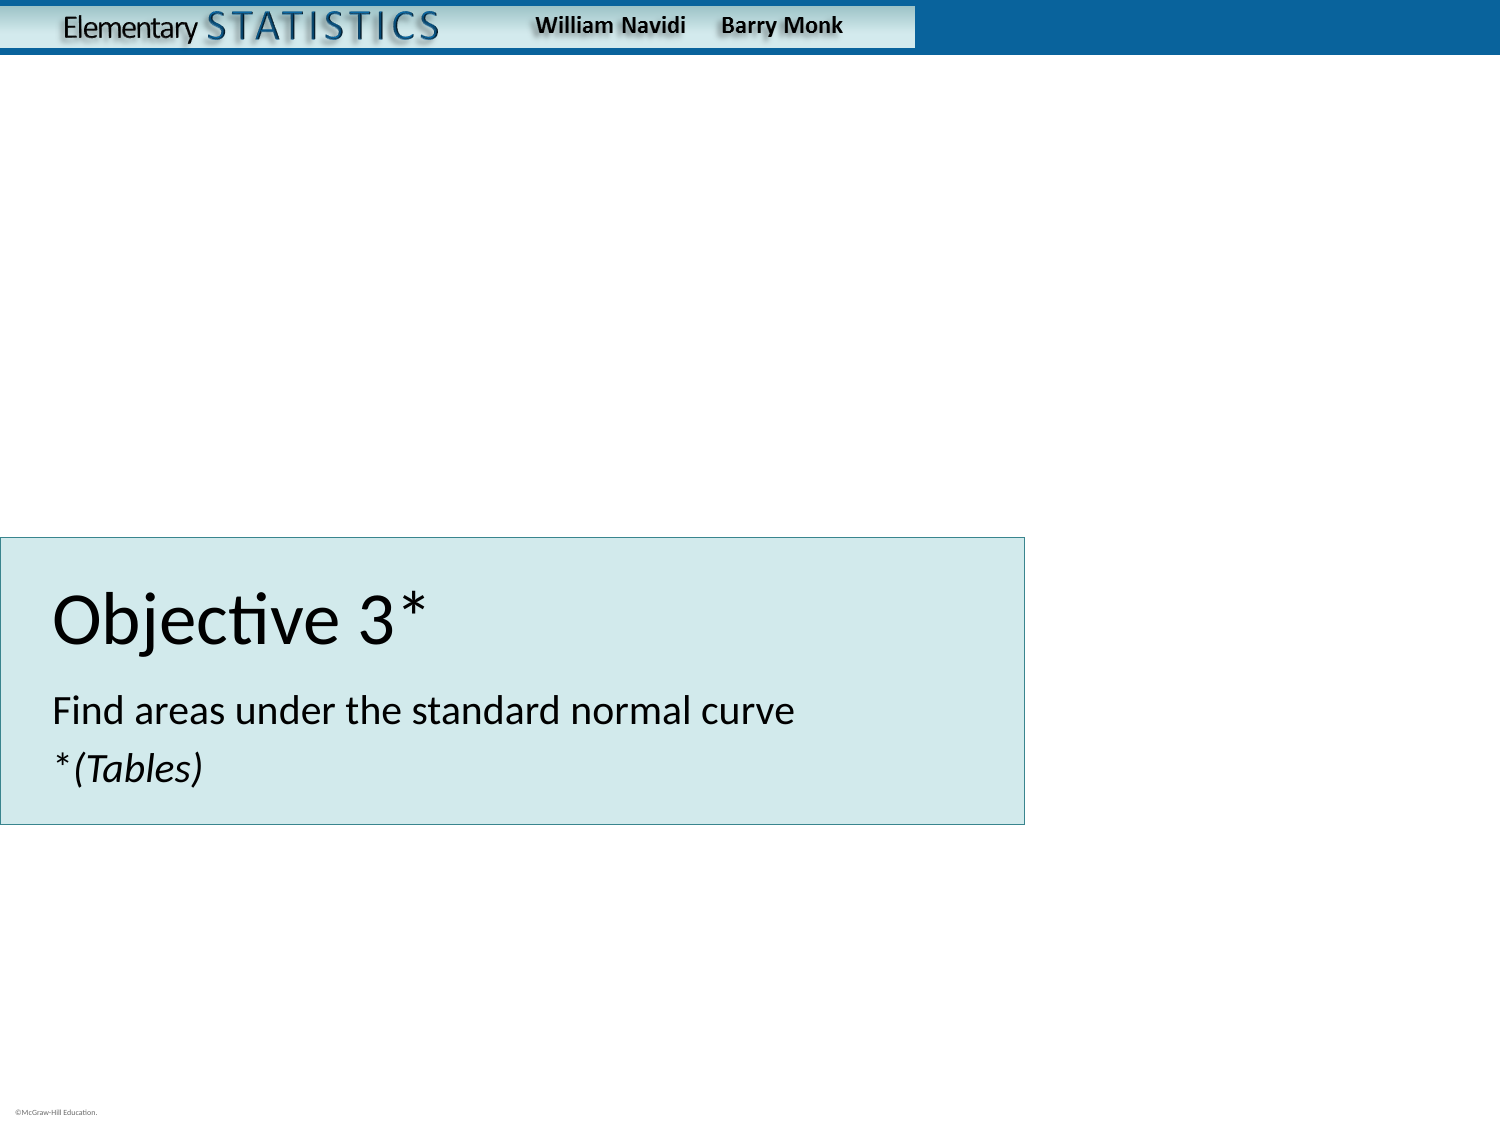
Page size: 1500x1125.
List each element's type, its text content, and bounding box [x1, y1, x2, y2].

title Objective 3* [37, 562, 1000, 663]
picture [0, 0, 1500, 73]
list Find areas under the standard normal curve *(Tables) [37, 675, 1000, 788]
